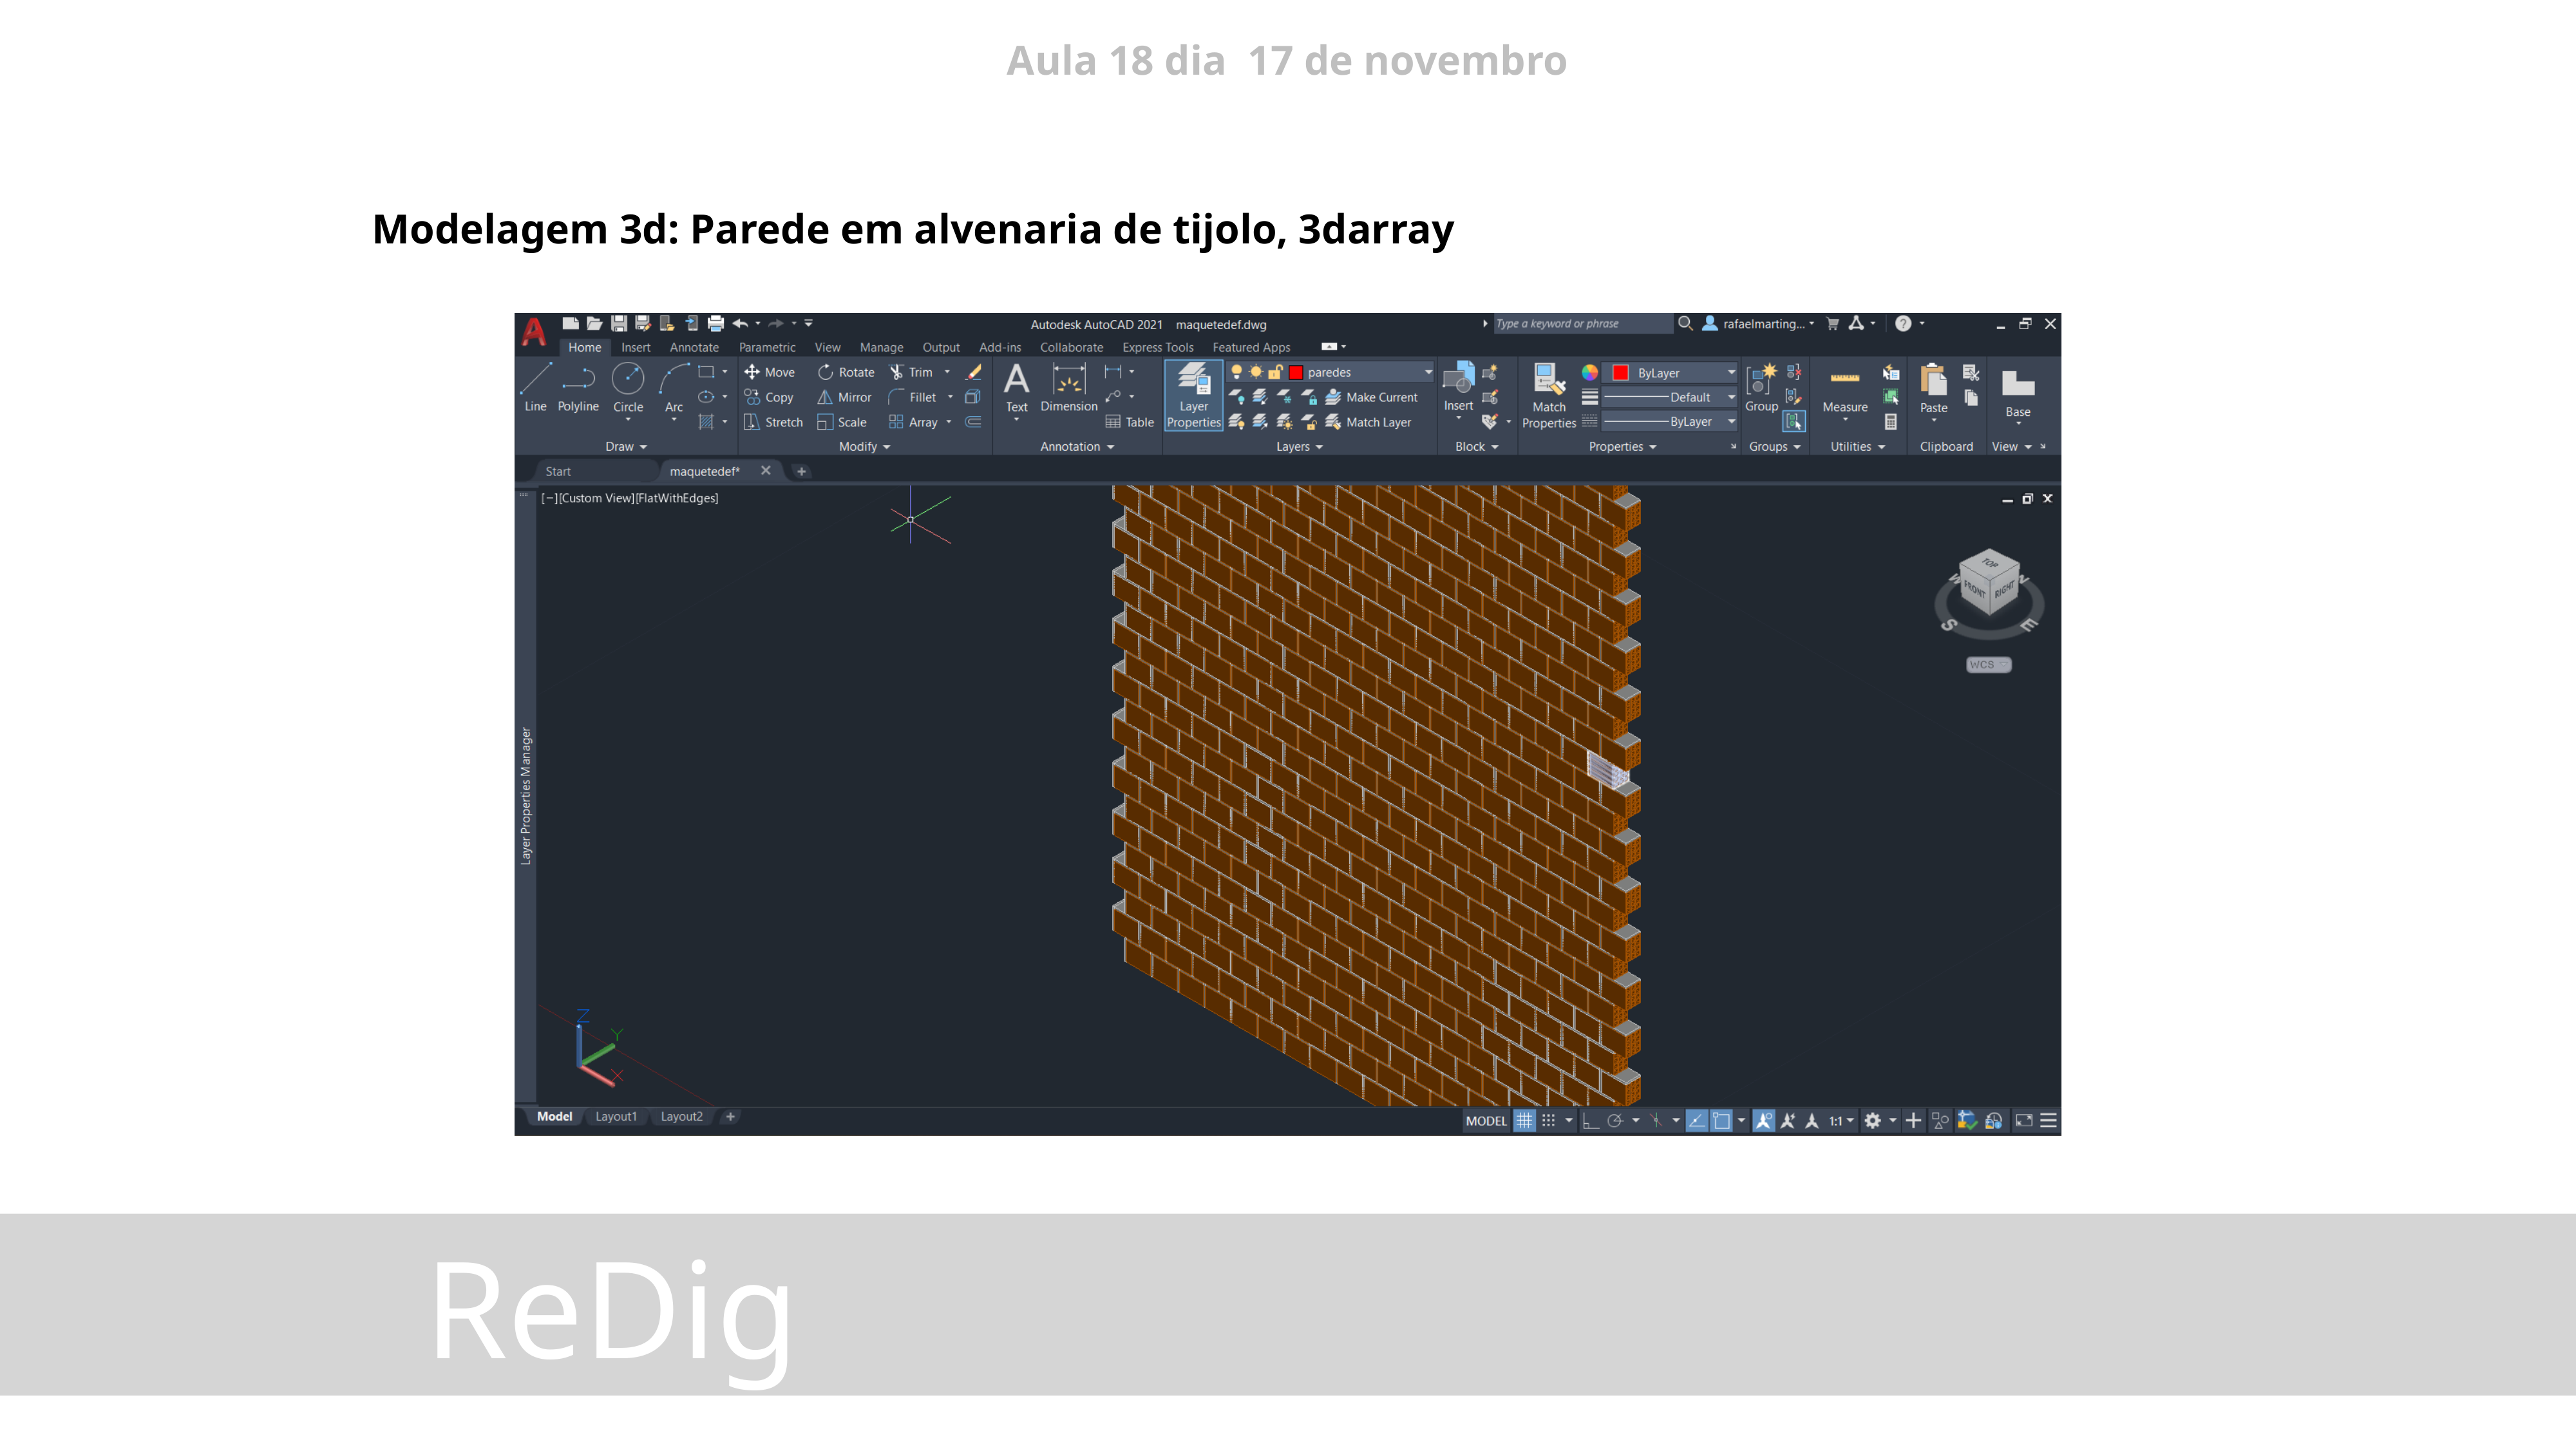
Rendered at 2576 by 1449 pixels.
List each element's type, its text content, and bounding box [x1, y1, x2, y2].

text_box Modelagem 3d: Parede em alvenaria de tijolo, 3darray [366, 198, 2210, 258]
text_box Aula 18 dia 17 de novembro [771, 30, 1804, 137]
text_box ReDig [0, 1213, 2576, 1396]
picture [515, 313, 2061, 1136]
